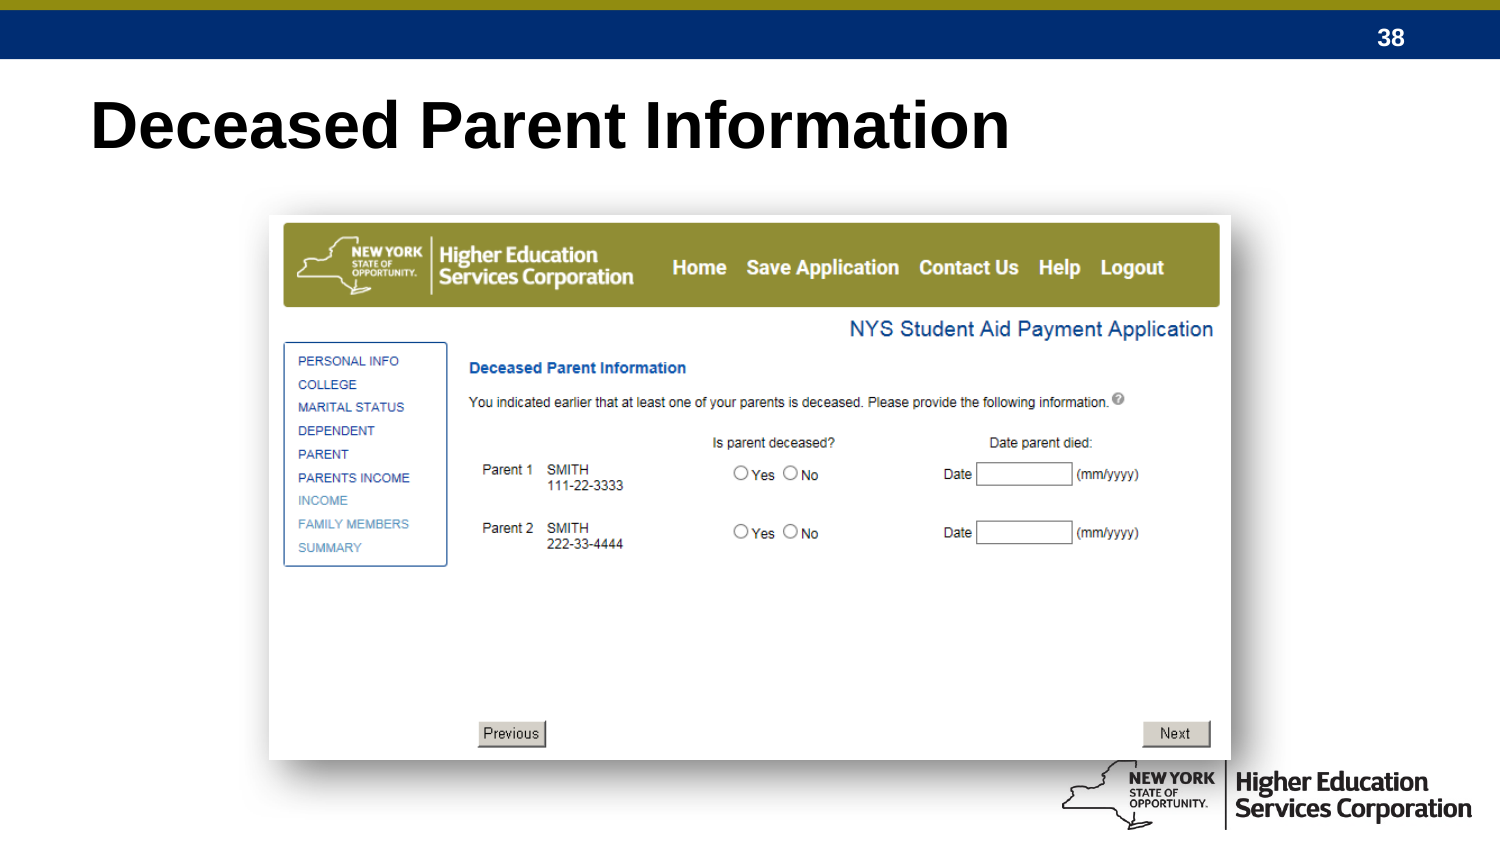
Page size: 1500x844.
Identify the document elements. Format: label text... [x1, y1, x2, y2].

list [268, 214, 1232, 760]
title Deceased Parent Information [75, 52, 1425, 193]
picture [1062, 759, 1472, 830]
